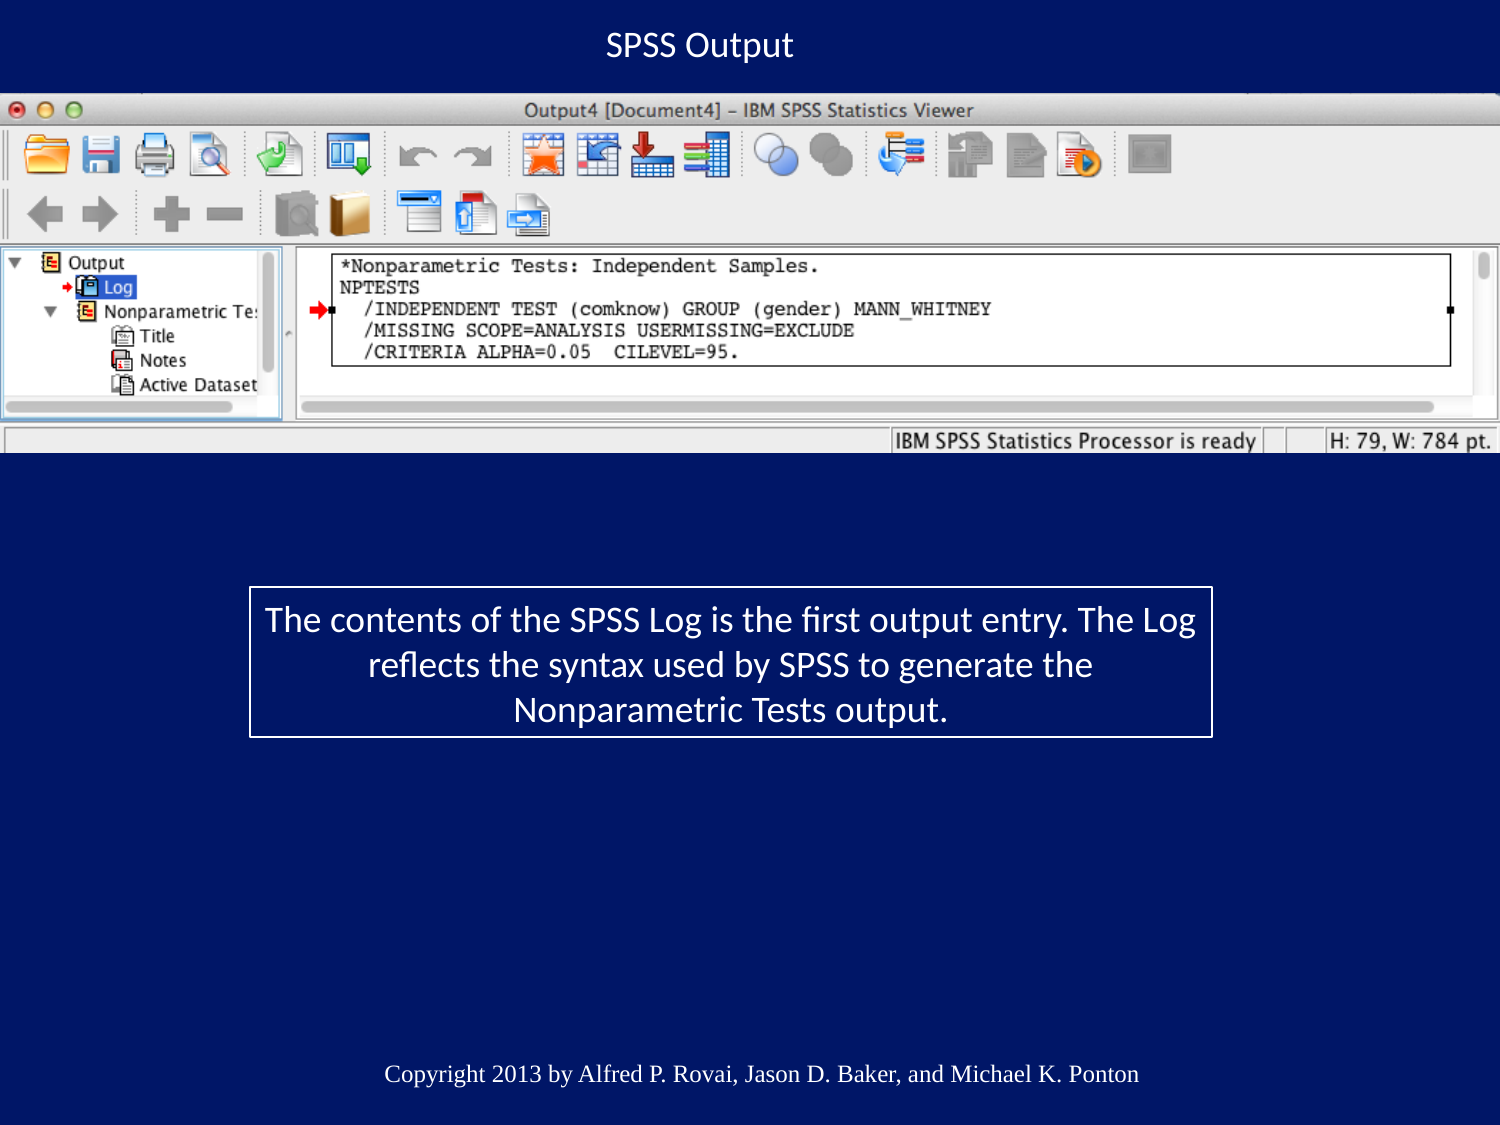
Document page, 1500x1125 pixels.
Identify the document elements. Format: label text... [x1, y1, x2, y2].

picture [0, 93, 1500, 453]
text_box The contents of the SPSS Log is the first output entry. The Log reflects the syntax used by SPSS to generate the Nonparametric Tests output. [249, 587, 1213, 738]
footer Copyright 2013 by Alfred P. Rovai, Jason D. Baker, and Michael K. Ponton [262, 1042, 1263, 1103]
text_box SPSS Output [450, 12, 950, 73]
